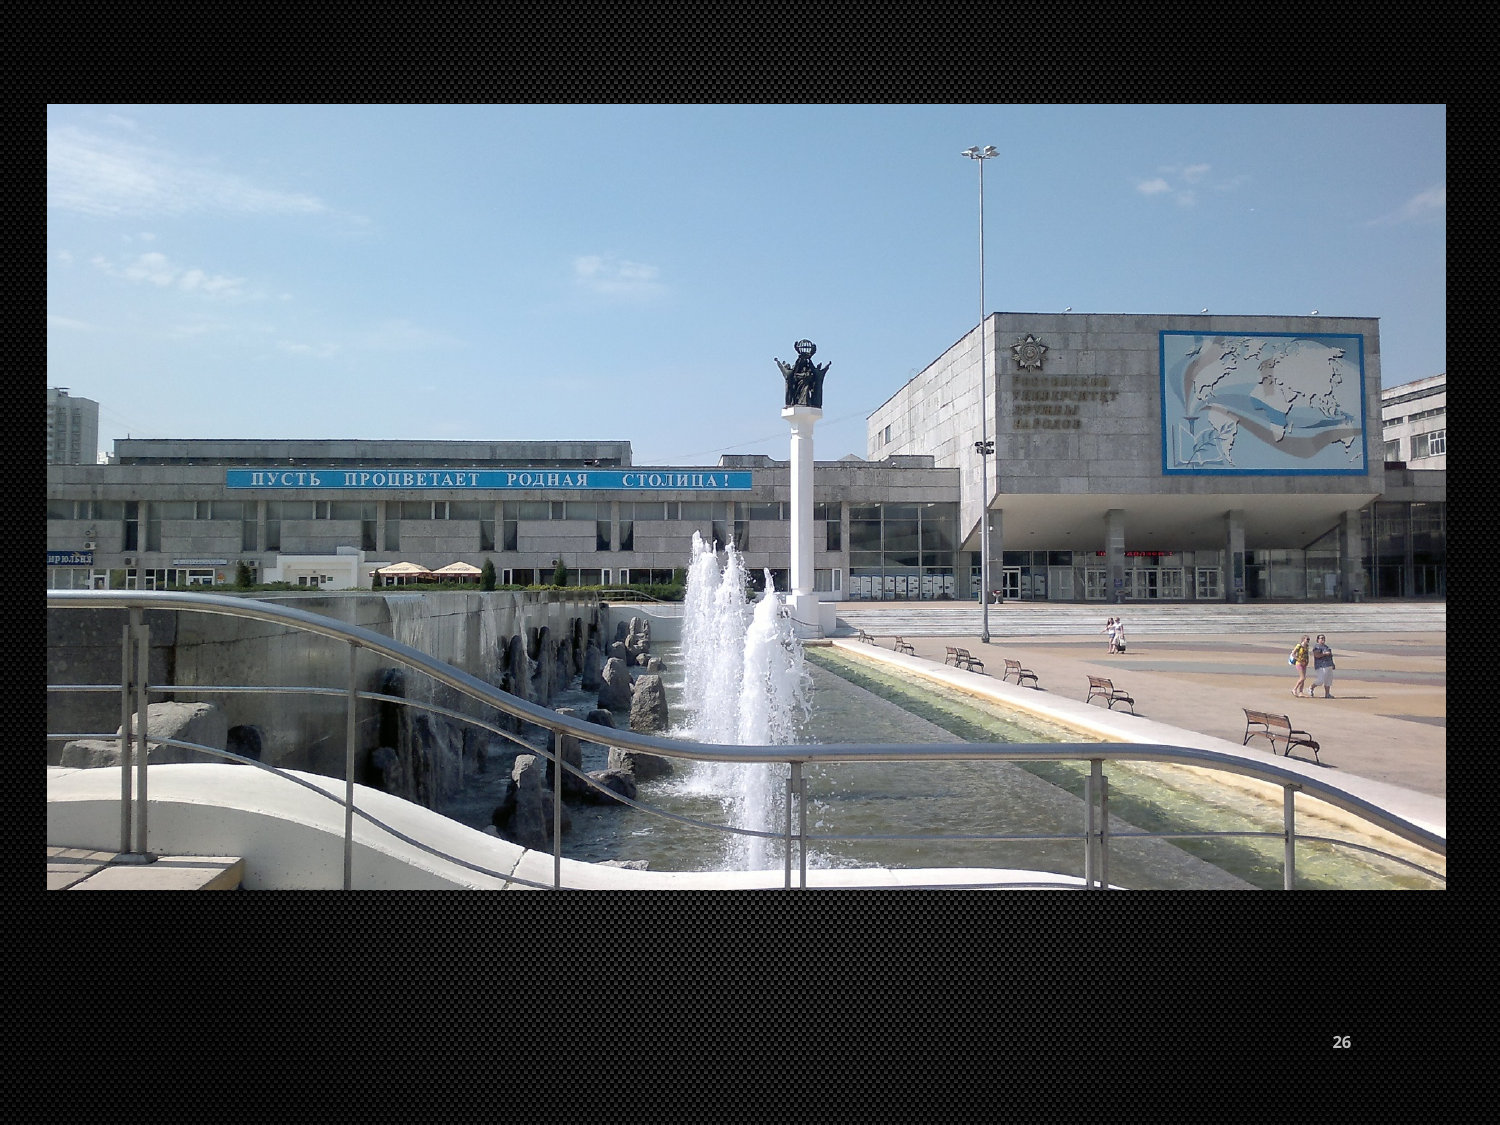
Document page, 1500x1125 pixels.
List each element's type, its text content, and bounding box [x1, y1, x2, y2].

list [47, 104, 1447, 890]
picture [0, 0, 1500, 1125]
slide_number 26 [1298, 1013, 1367, 1074]
